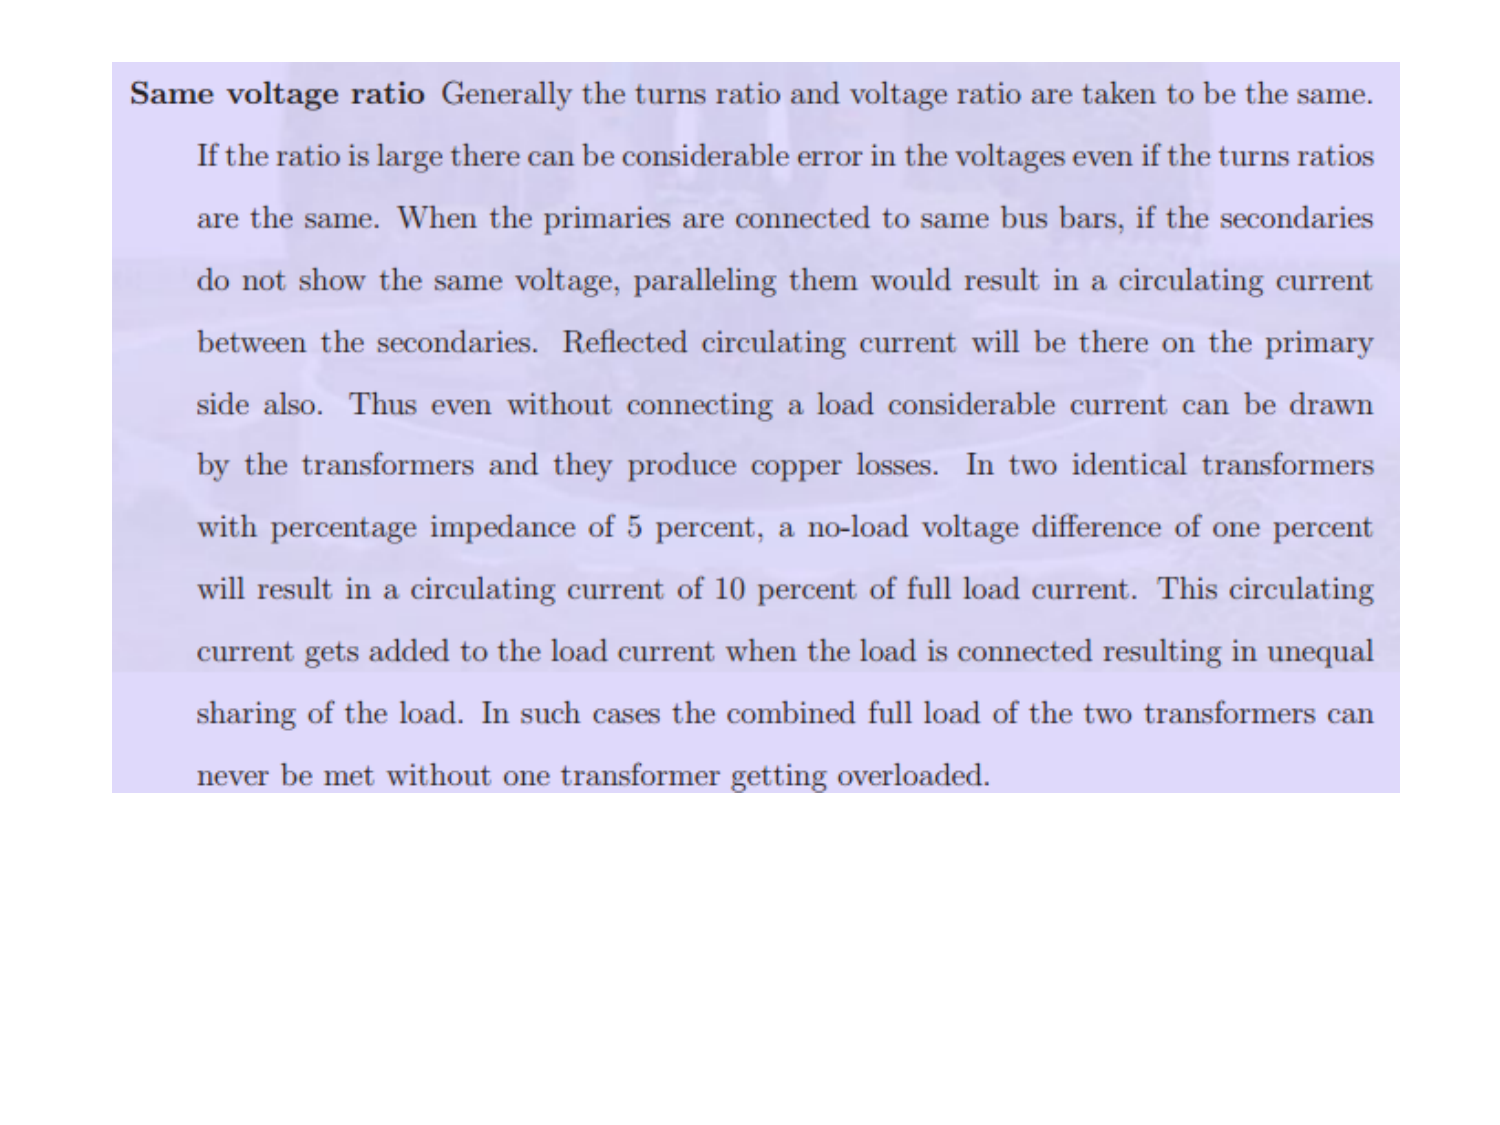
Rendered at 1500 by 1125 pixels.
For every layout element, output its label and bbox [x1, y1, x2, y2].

picture [112, 62, 1401, 794]
